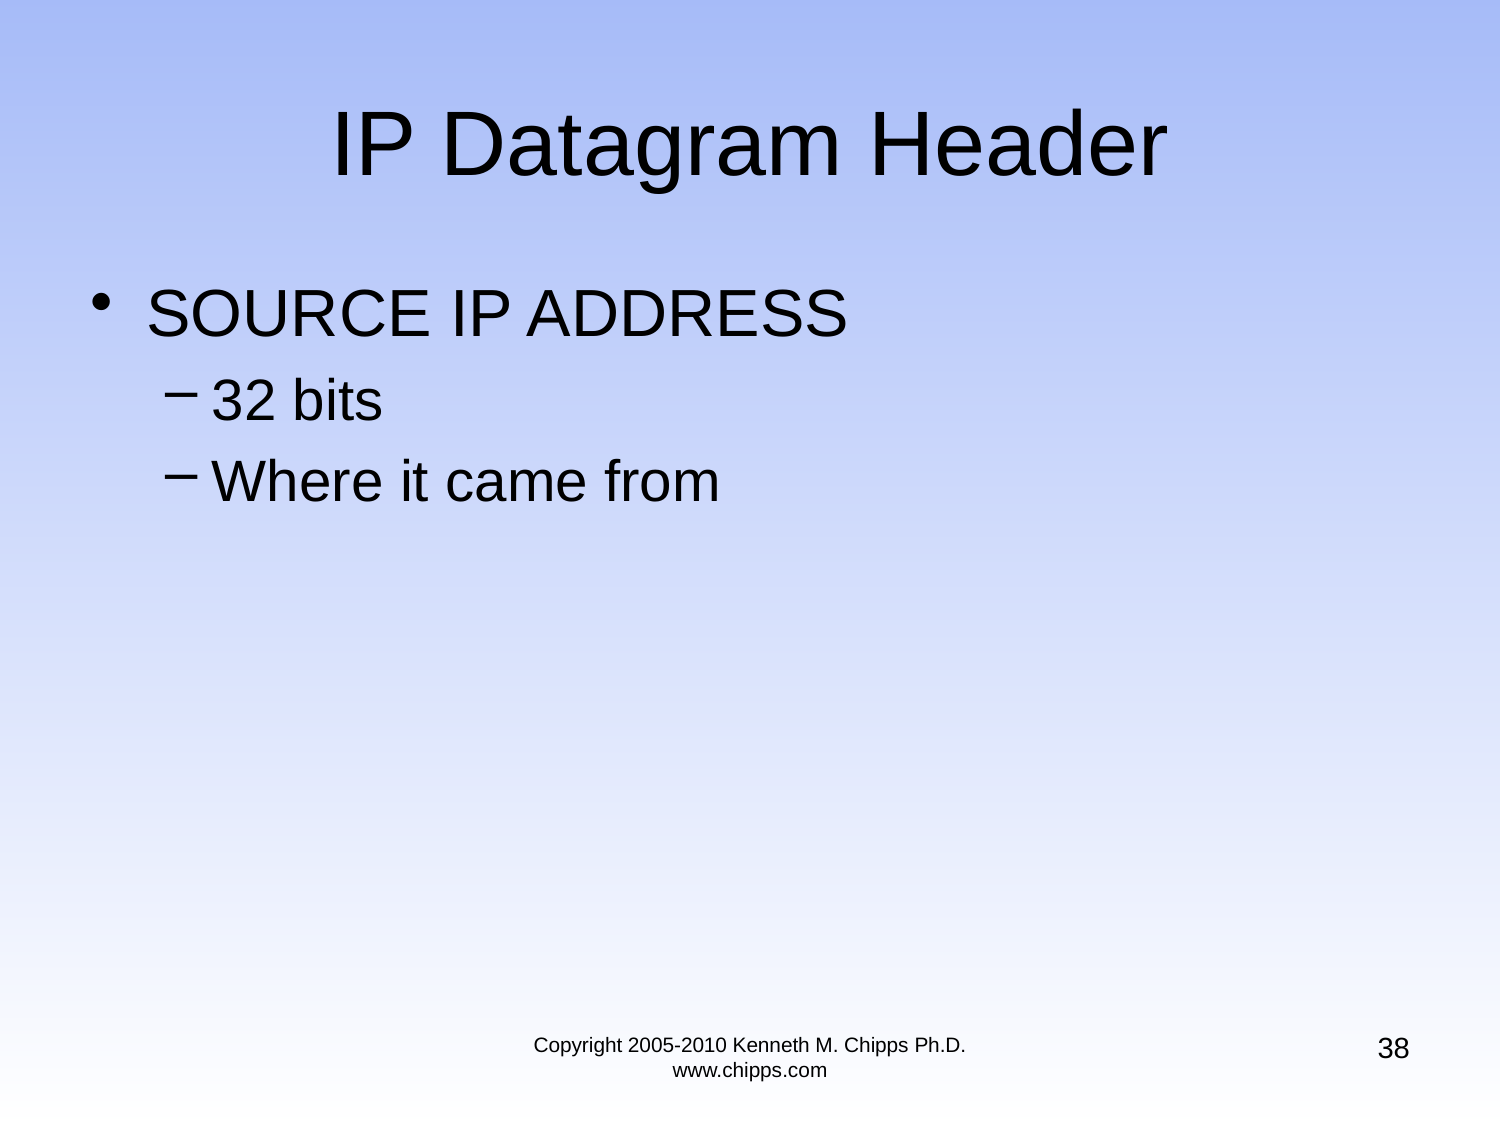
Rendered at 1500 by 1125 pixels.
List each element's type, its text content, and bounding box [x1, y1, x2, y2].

slide_number 38 [1074, 1021, 1426, 1101]
footer Copyright 2005-2010 Kenneth M. Chipps Ph.D. www.chipps.com [449, 1024, 1051, 1103]
title IP Datagram Header [74, 44, 1426, 233]
list SOURCE IP ADDRESS 32 bits Where it came from [74, 262, 1426, 1006]
